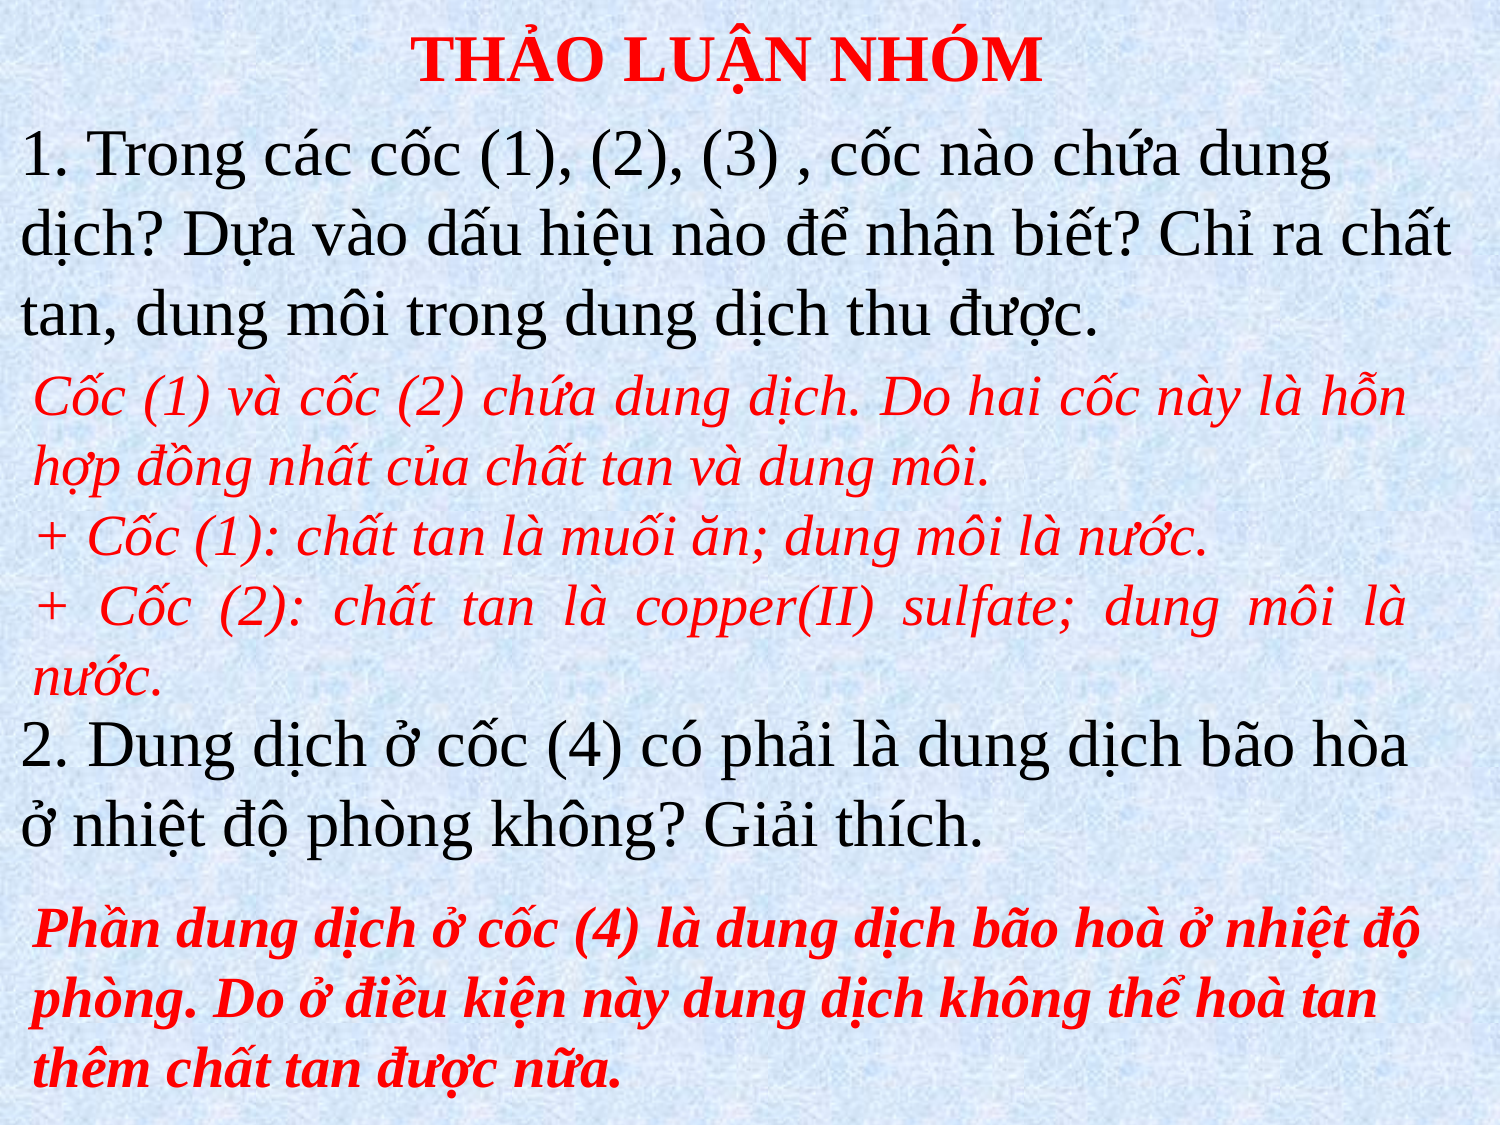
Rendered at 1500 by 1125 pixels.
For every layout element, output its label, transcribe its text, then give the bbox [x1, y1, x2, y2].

picture [0, 0, 1500, 1125]
text_box Phần dung dịch ở cốc (4) là dung dịch bão hoà ở nhiệt độ phòng. Do ở điều kiện này dung dịch không thể hoà tan thêm chất tan được nữa. [17, 881, 1477, 1107]
text_box Cốc (1) và cốc (2) chứa dung dịch. Do hai cốc này là hỗn hợp đồng nhất của chất tan và dung môi. + Cốc (1): chất tan là muối ăn; dung môi là nước. + Cốc (2): chất tan là copper(II) sulfate; dung môi là nước. [17, 349, 1424, 715]
text_box 2. Dung dịch ở cốc (4) có phải là dung dịch bão hòa ở nhiệt độ phòng không? Giải thích. [5, 692, 1459, 868]
text_box 1. Trong các cốc (1), (2), (3) , cốc nào chứa dung dịch? Dựa vào dấu hiệu nào để nhận biết? Chỉ ra chất tan, dung môi trong dung dịch thu được. [5, 101, 1483, 357]
text_box THẢO LUẬN NHÓM [395, 7, 1176, 101]
